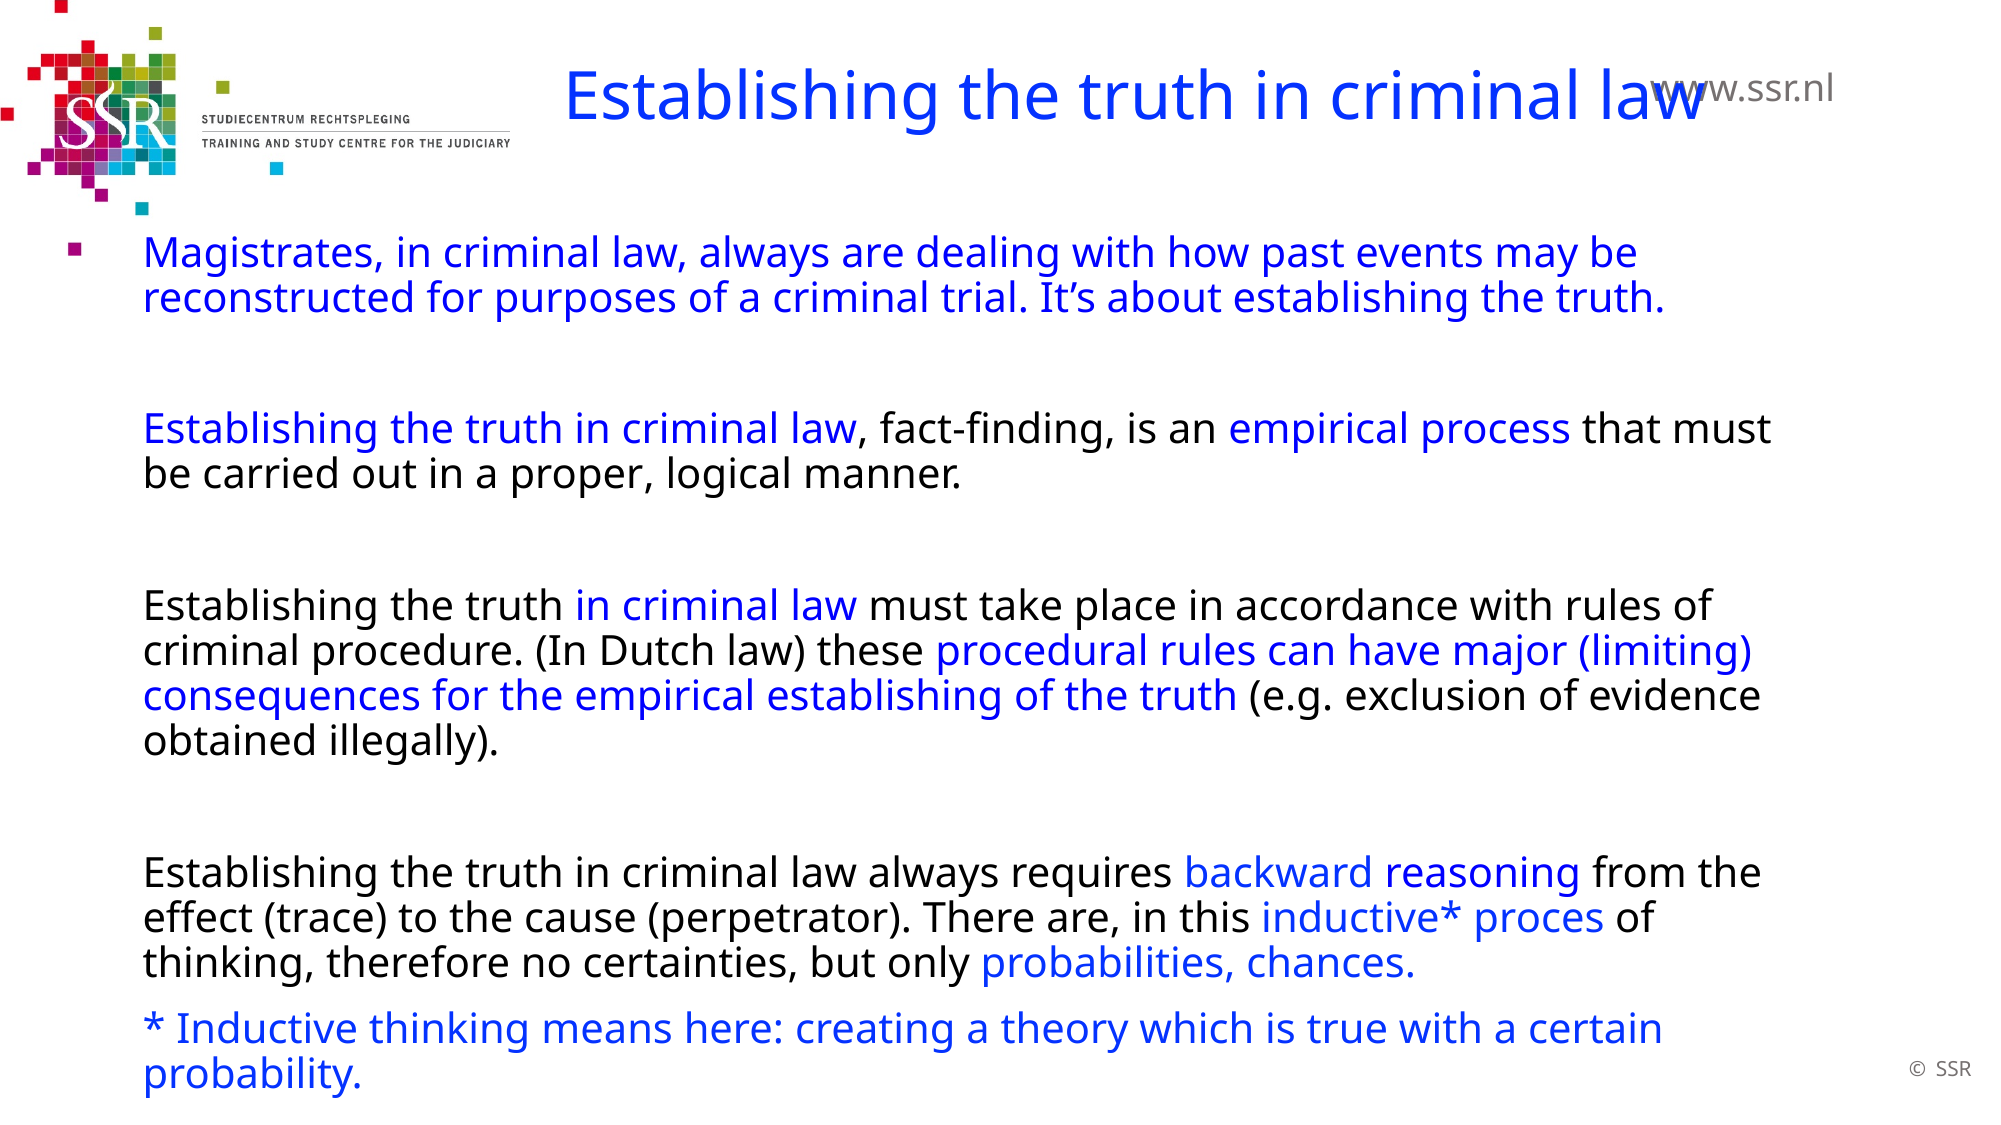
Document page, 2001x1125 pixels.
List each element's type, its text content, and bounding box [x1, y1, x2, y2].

subtitle Magistrates, in criminal law, always are dealing with how past events may be reconstructed for purposes of a criminal trial. It’s about establishing the truth. Establishing the truth in criminal law, fact-finding, is an empirical process that must be carried out in a proper, logical manner. Establishing the truth in criminal law must take place in accordance with rules of criminal procedure. (In Dutch law) these procedural rules can have major (limiting) consequences for the empirical establishing of the truth (e.g. exclusion of evidence obtained illegally). Establishing the truth in criminal law always requires backward reasoning from the effect (trace) to the cause (perpetrator). There are, in this inductive* proces of thinking, therefore no certainties, but only probabilities, chances. * Inductive thinking means here: creating a theory which is true with a certain probability. [127, 223, 1828, 1060]
title Establishing the truth in criminal law [548, 0, 1850, 142]
picture [0, 0, 510, 256]
